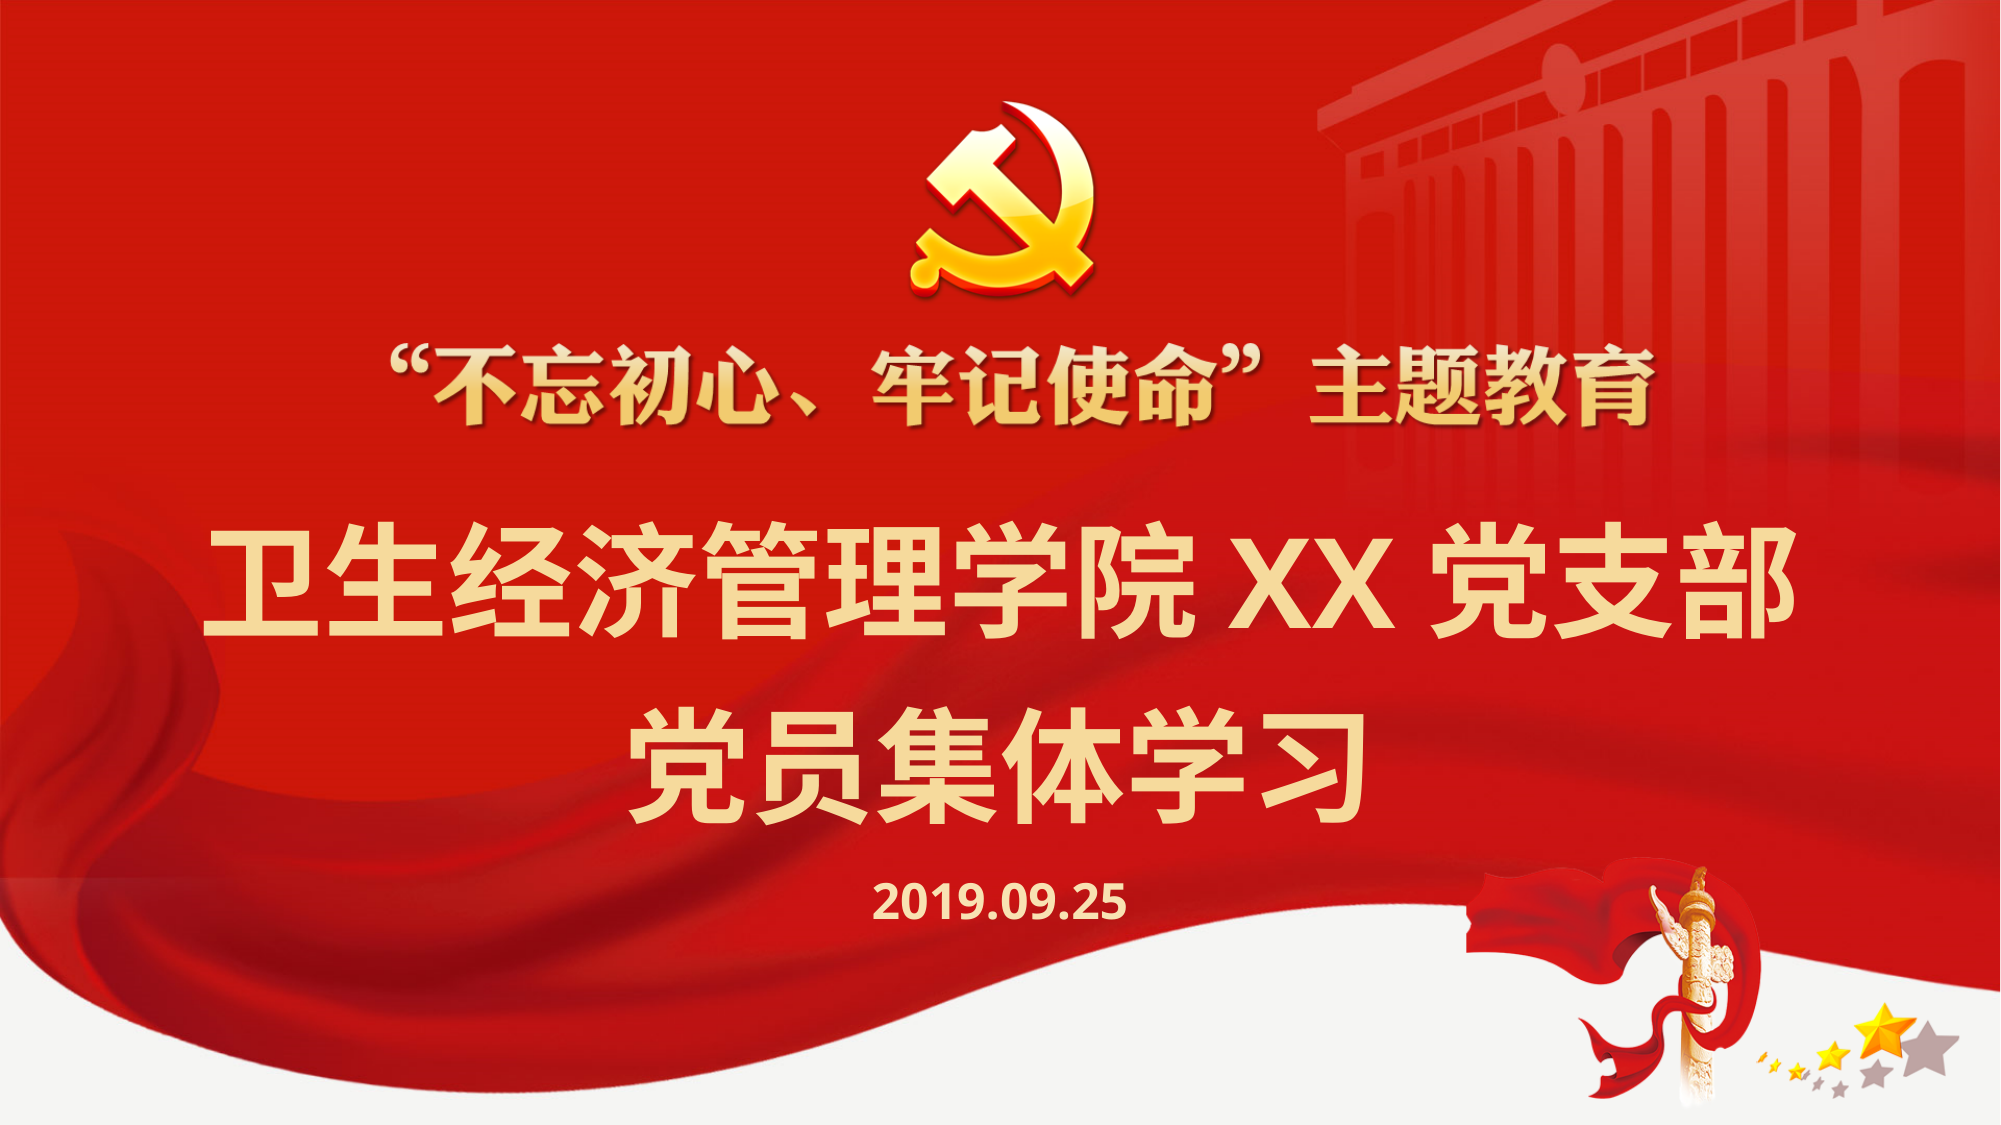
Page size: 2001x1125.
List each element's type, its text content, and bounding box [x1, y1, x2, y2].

picture [0, 0, 2001, 1125]
text_box 党员集体学习 [610, 660, 1390, 846]
text_box 2019.09.25 [856, 861, 1144, 937]
text_box 卫生经济管理学院XX党支部 [184, 475, 1816, 661]
